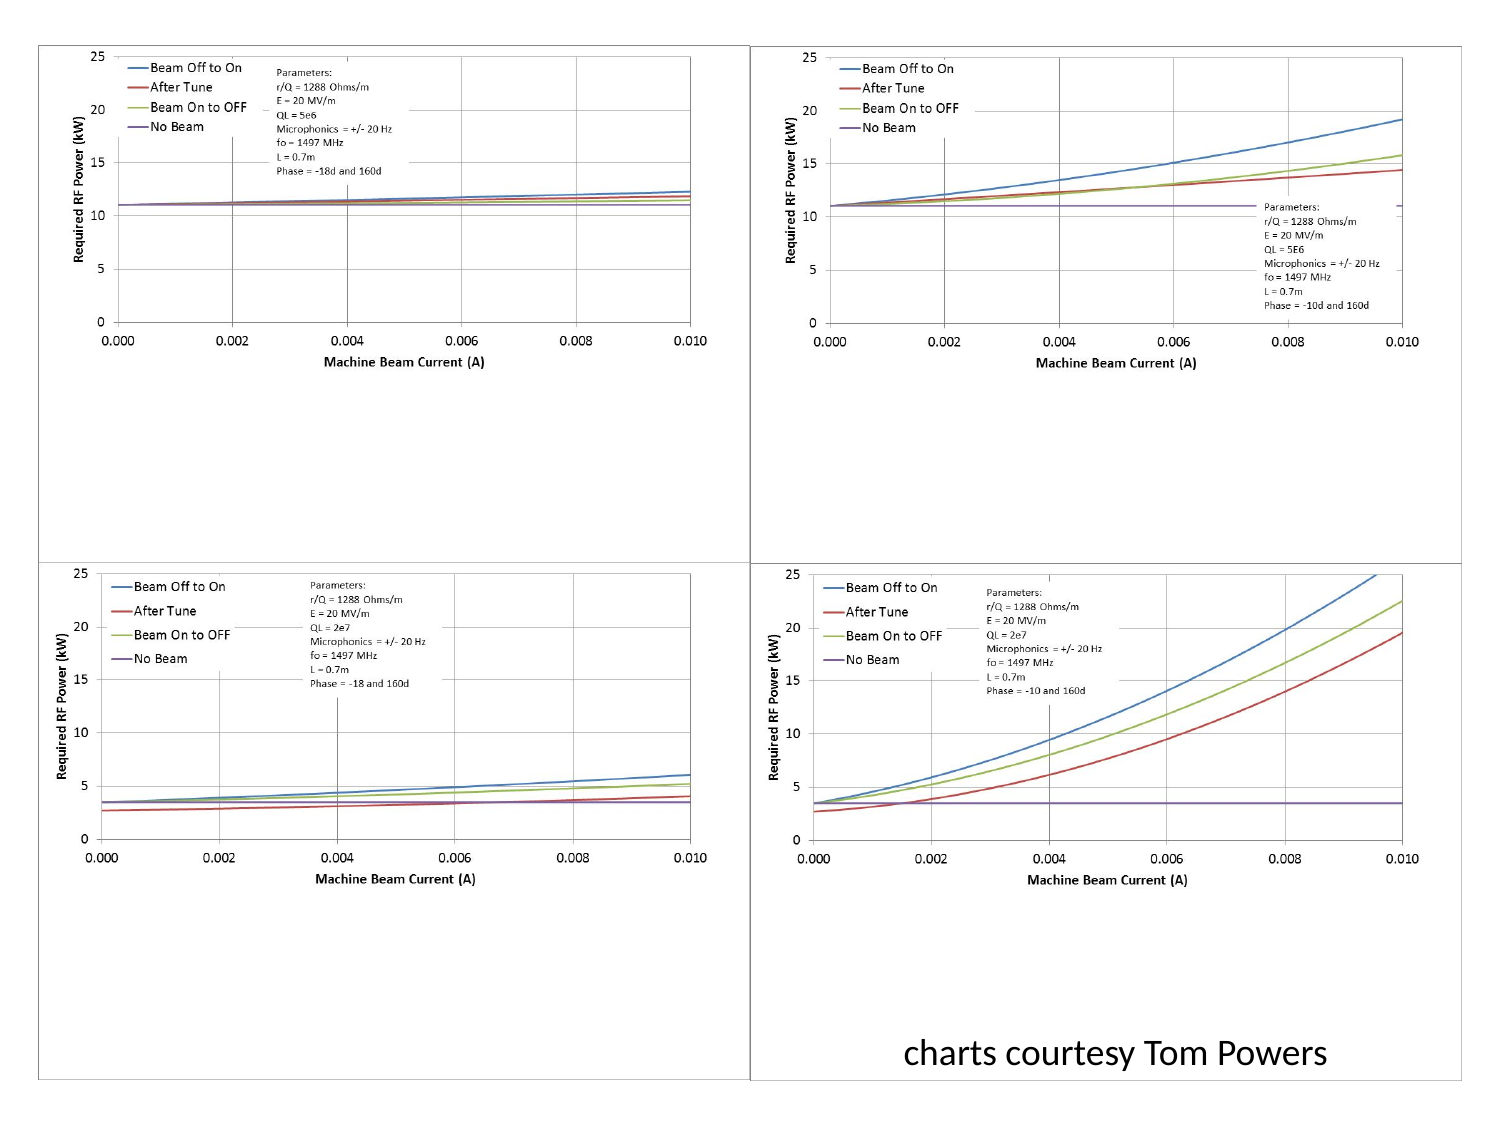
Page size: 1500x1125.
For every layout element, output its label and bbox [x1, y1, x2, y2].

picture [37, 45, 1462, 1081]
